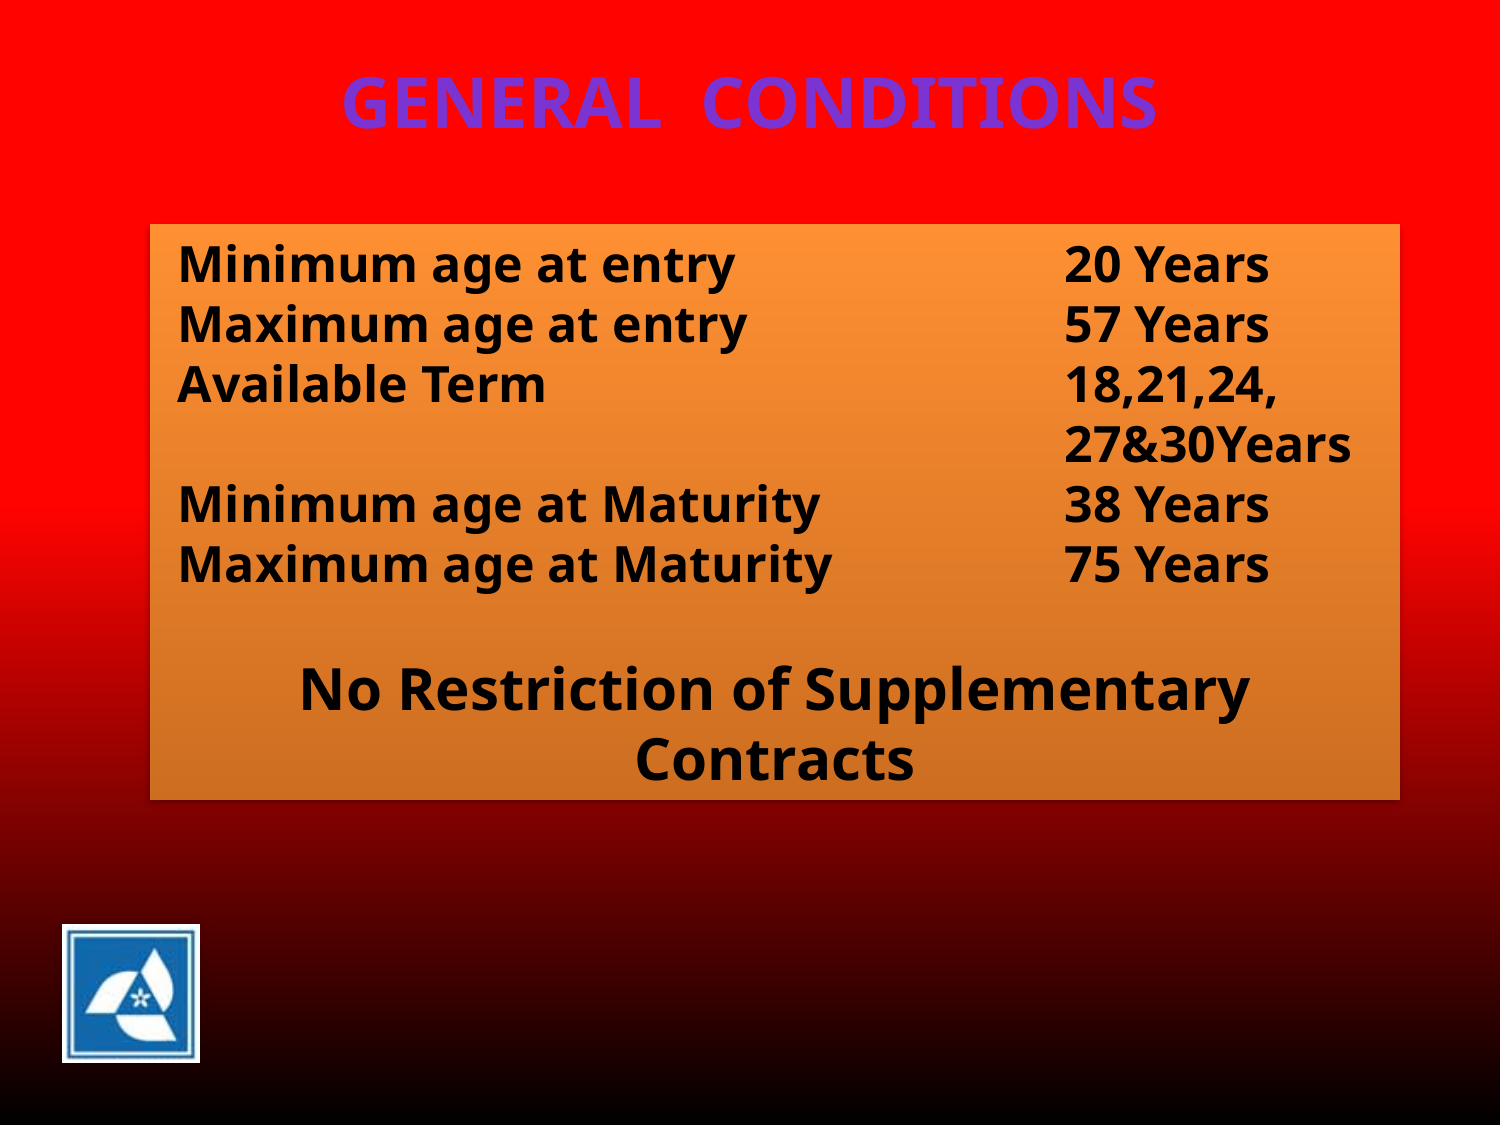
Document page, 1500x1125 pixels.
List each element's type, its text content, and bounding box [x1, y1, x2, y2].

text_box Minimum age at entry 20 Years Maximum age at entry 57 Years Available Term 18,21,24, 27&30Years Minimum age at Maturity 38 Years Maximum age at Maturity 75 Years No Restriction of Supplementary Contracts [150, 224, 1400, 800]
picture [62, 924, 200, 1063]
title GENERAL CONDITIONS [0, 50, 1500, 150]
